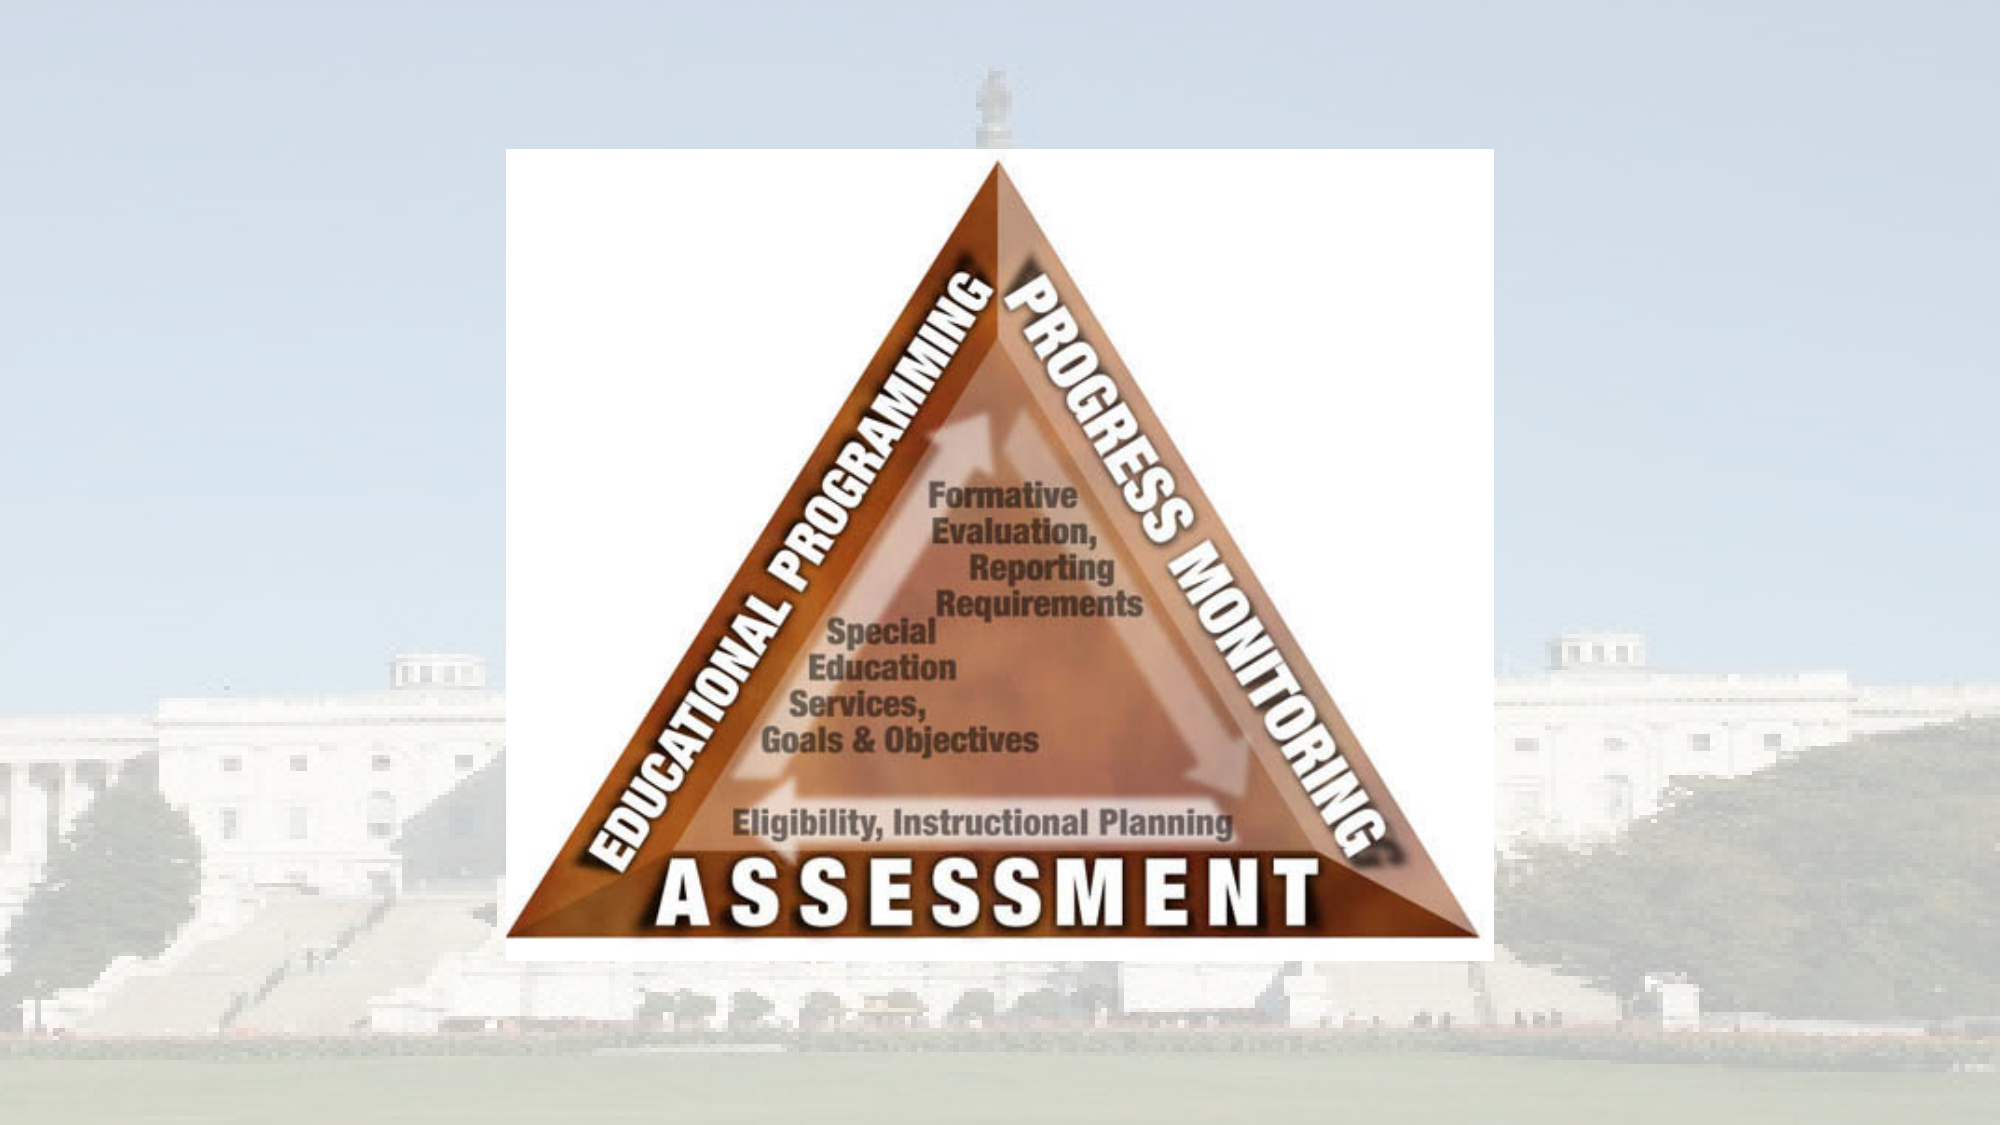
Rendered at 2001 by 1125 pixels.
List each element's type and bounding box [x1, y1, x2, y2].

picture [506, 149, 1494, 961]
